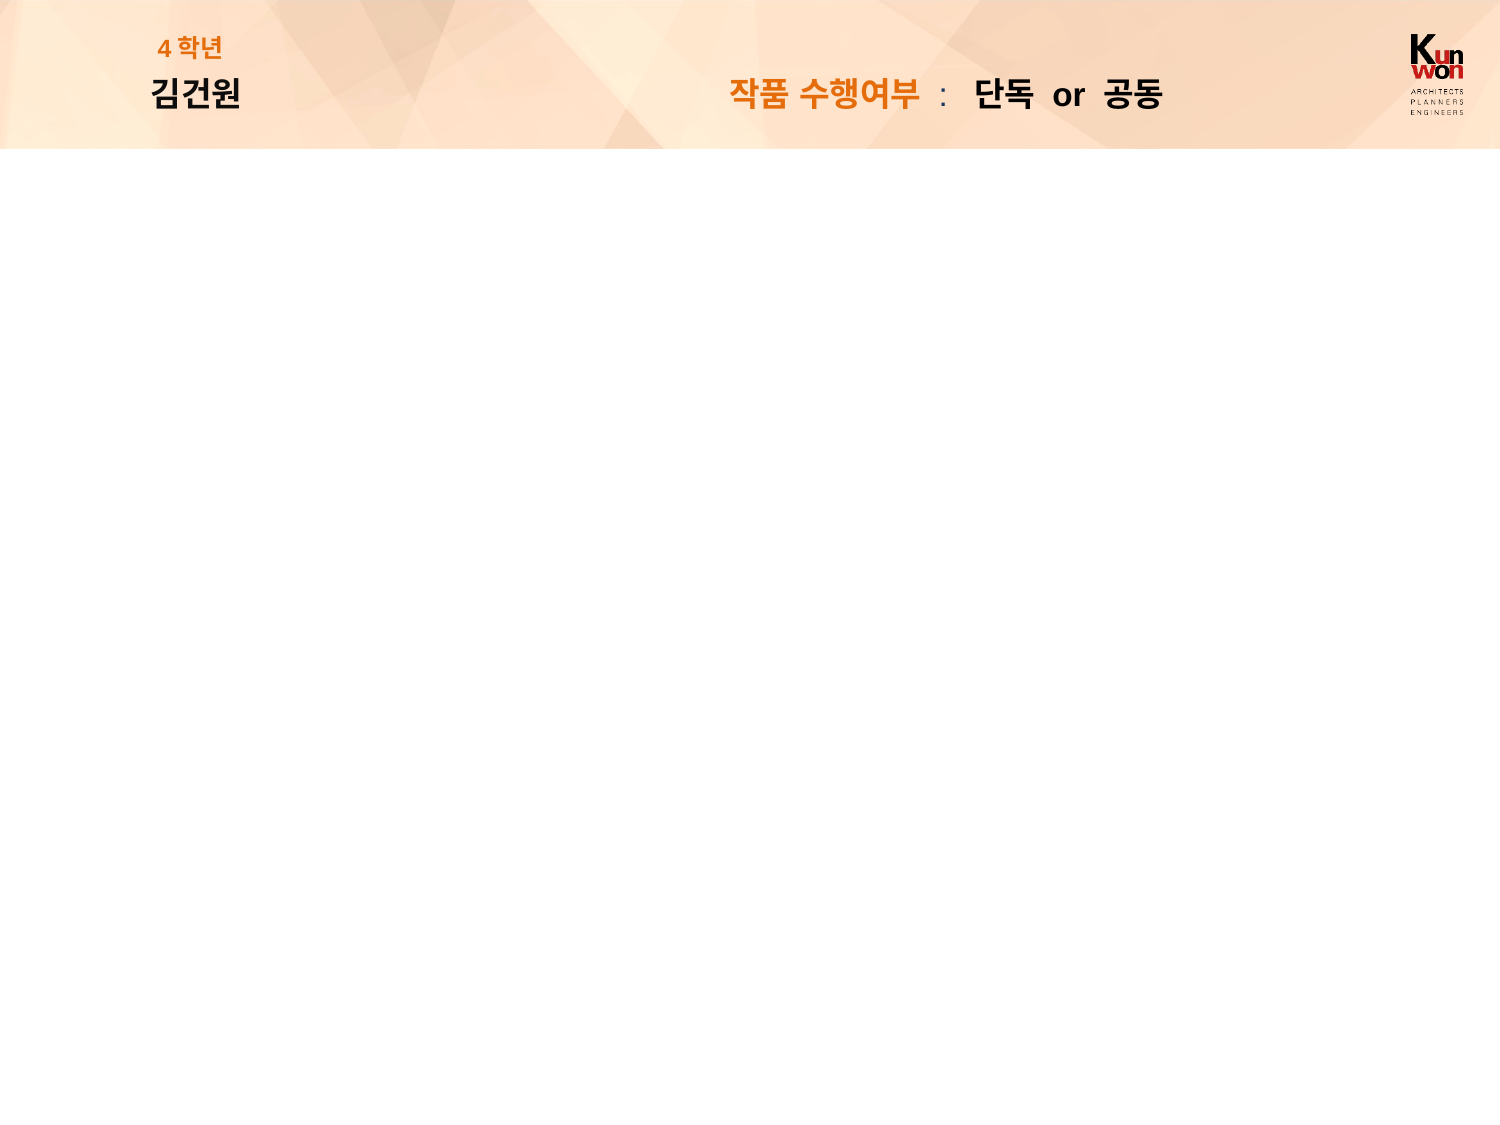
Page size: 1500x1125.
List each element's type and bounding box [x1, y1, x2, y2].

text_box [150, 32, 302, 114]
text_box [728, 72, 1200, 114]
picture [0, 0, 1500, 149]
